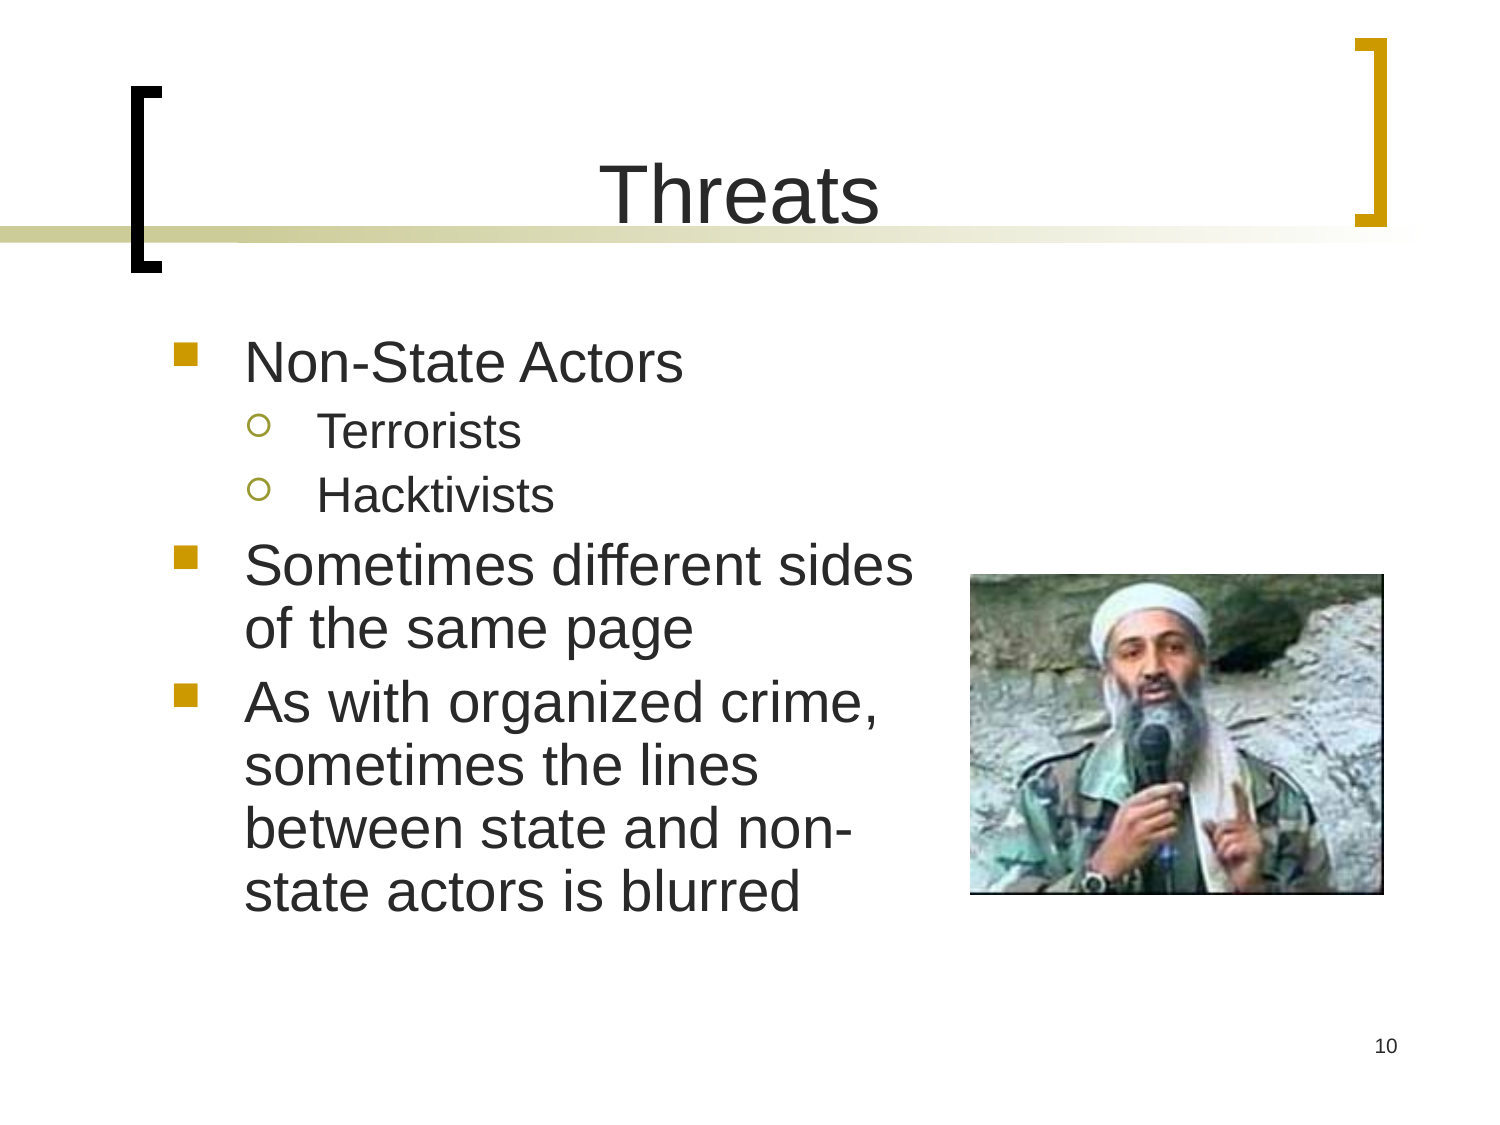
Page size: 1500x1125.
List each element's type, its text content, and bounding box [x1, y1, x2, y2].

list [970, 574, 1384, 895]
slide_number 10 [1099, 1024, 1413, 1101]
list Non-State Actors Terrorists Hacktivists Sometimes different sides of the same page As with organized crime, sometimes the lines between state and non-state actors is blurred [155, 324, 948, 1001]
title Threats [152, 15, 1328, 248]
